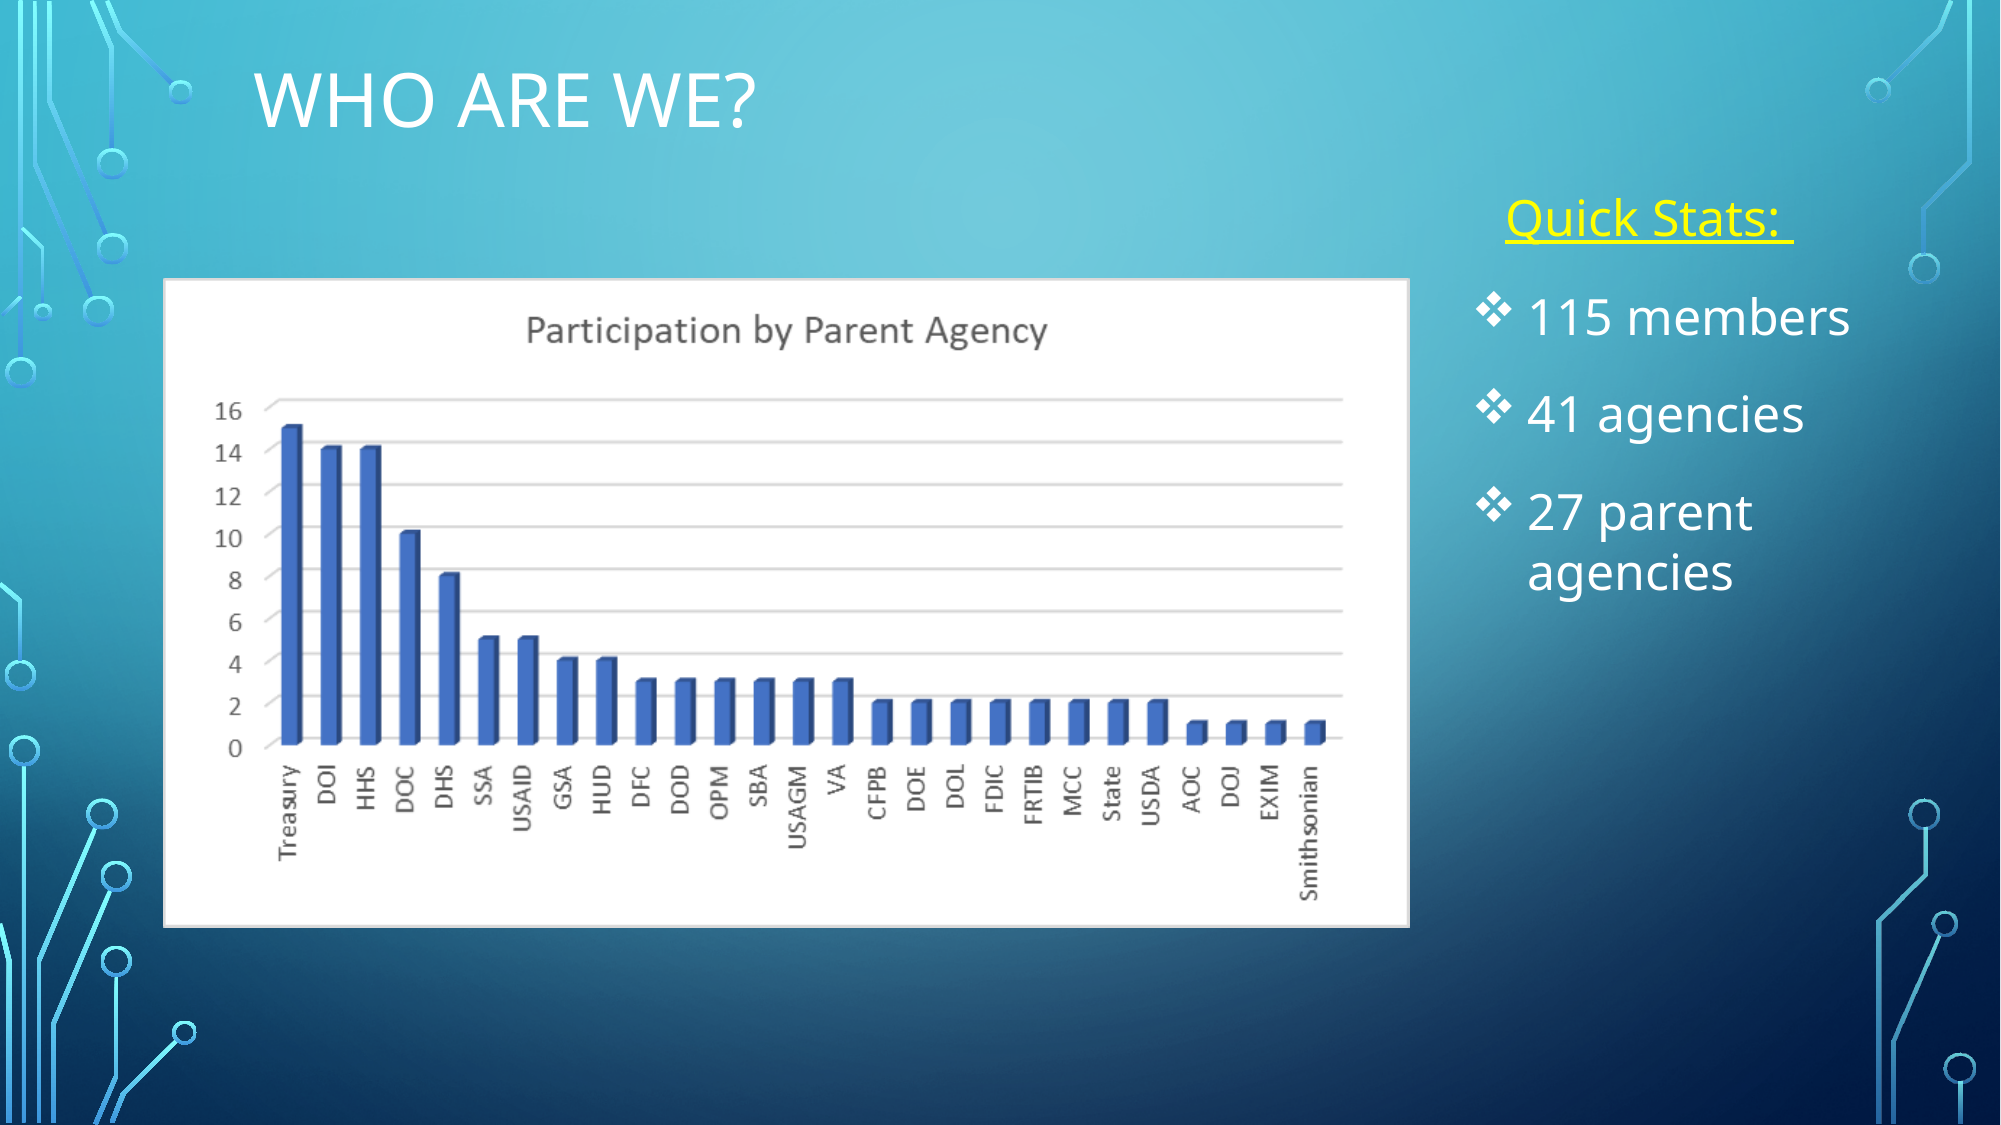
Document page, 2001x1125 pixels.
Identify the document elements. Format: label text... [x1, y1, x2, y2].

picture [163, 277, 1410, 929]
text_box Quick Stats: [1490, 178, 1851, 254]
text_box 115 members 41 agencies 27 parent agencies [1456, 278, 1969, 706]
title Who are we? [238, 0, 1864, 225]
